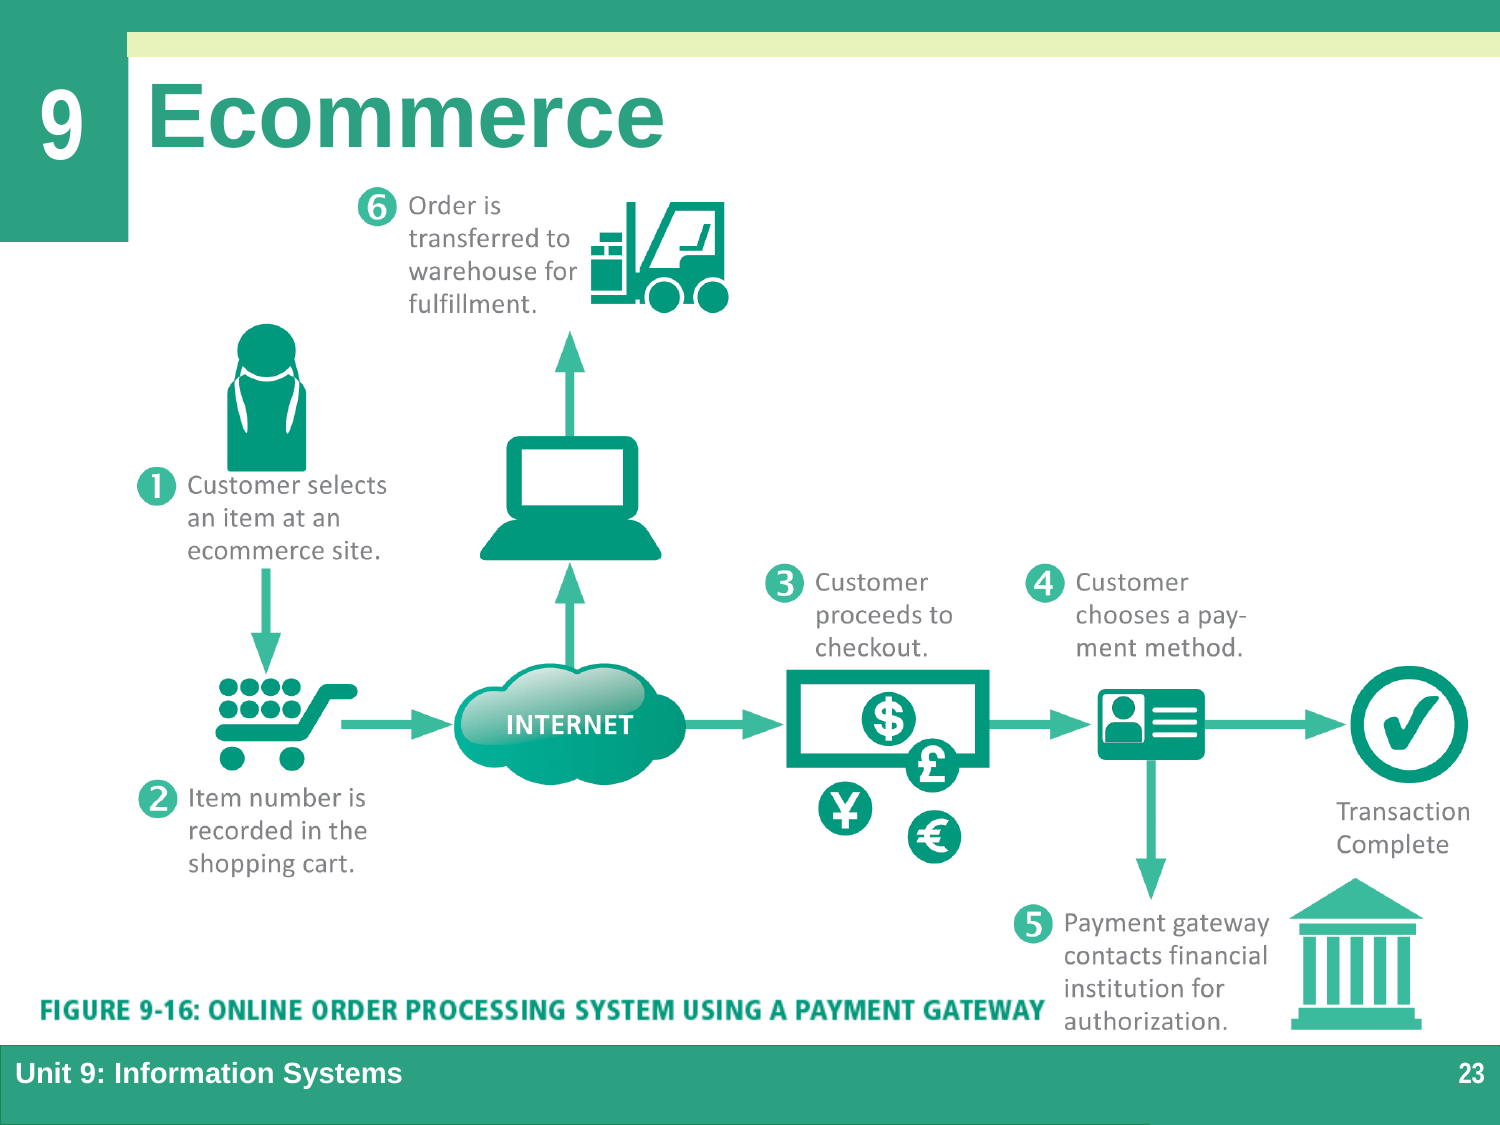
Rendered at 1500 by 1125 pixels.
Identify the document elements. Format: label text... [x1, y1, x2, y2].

picture [37, 974, 1051, 1031]
title Ecommerce [131, 24, 1500, 198]
slide_number 23 [1149, 1046, 1500, 1125]
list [137, 187, 1469, 1031]
footer Unit 9: Information Systems [0, 1046, 1149, 1125]
